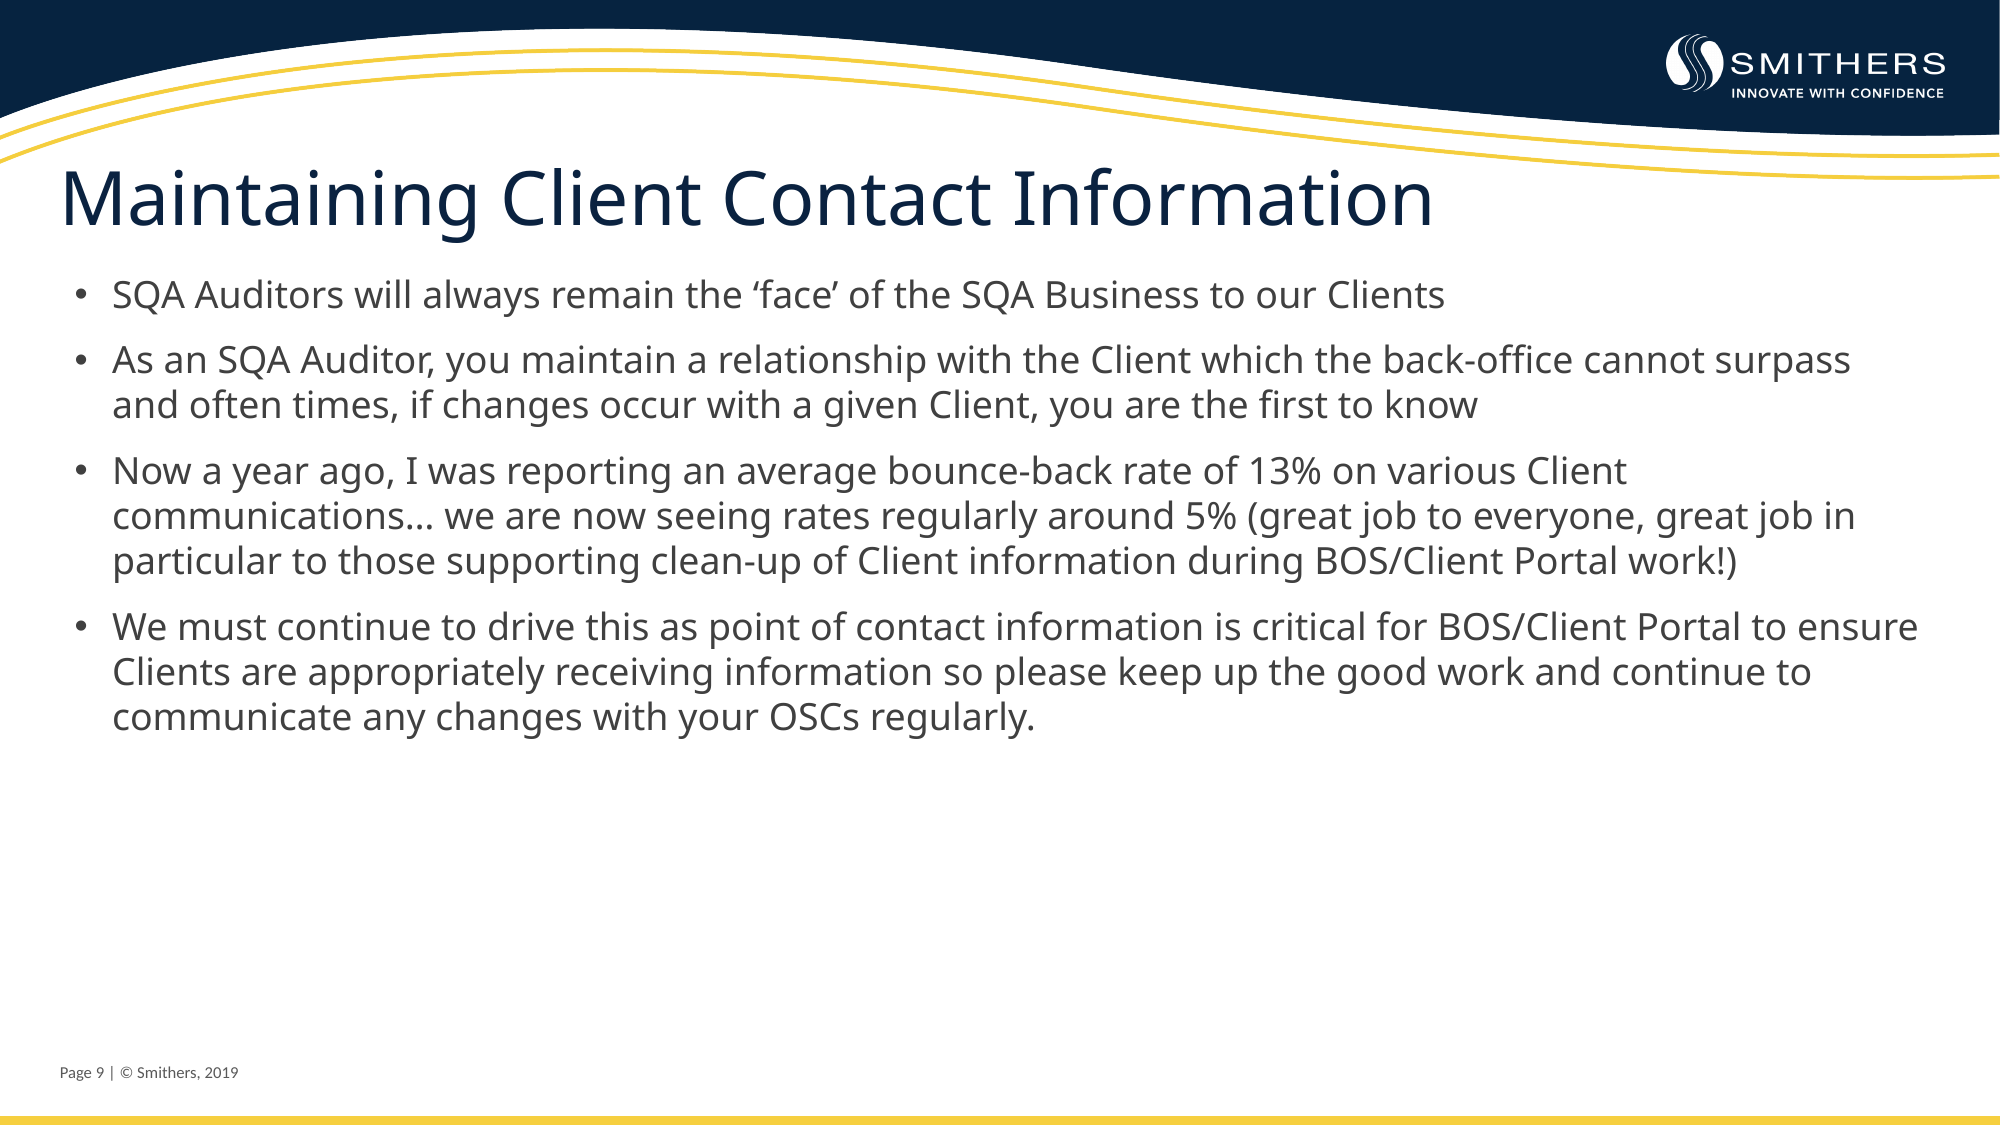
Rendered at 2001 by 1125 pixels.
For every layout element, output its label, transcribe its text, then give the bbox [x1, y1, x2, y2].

slide_number Page 9 | © Smithers, 2019 [59, 1029, 371, 1083]
text_box Maintaining Client Contact Information [59, 108, 1555, 263]
text_box SQA Auditors will always remain the ‘face’ of the SQA Business to our Clients As an SQA Auditor, you maintain a relationship with the Client which the back-office cannot surpass and often times, if changes occur with a given Client, you are the first to know Now a year ago, I was reporting an average bounce-back rate of 13% on various Client communications… we are now seeing rates regularly around 5% (great job to everyone, great job in particular to those supporting clean-up of Client information during BOS/Client Portal work!) We must continue to drive this as point of contact information is critical for BOS/Client Portal to ensure Clients are appropriately receiving information so please keep up the good work and continue to communicate any changes with your OSCs regularly. [59, 263, 1941, 997]
picture [0, 0, 2000, 194]
